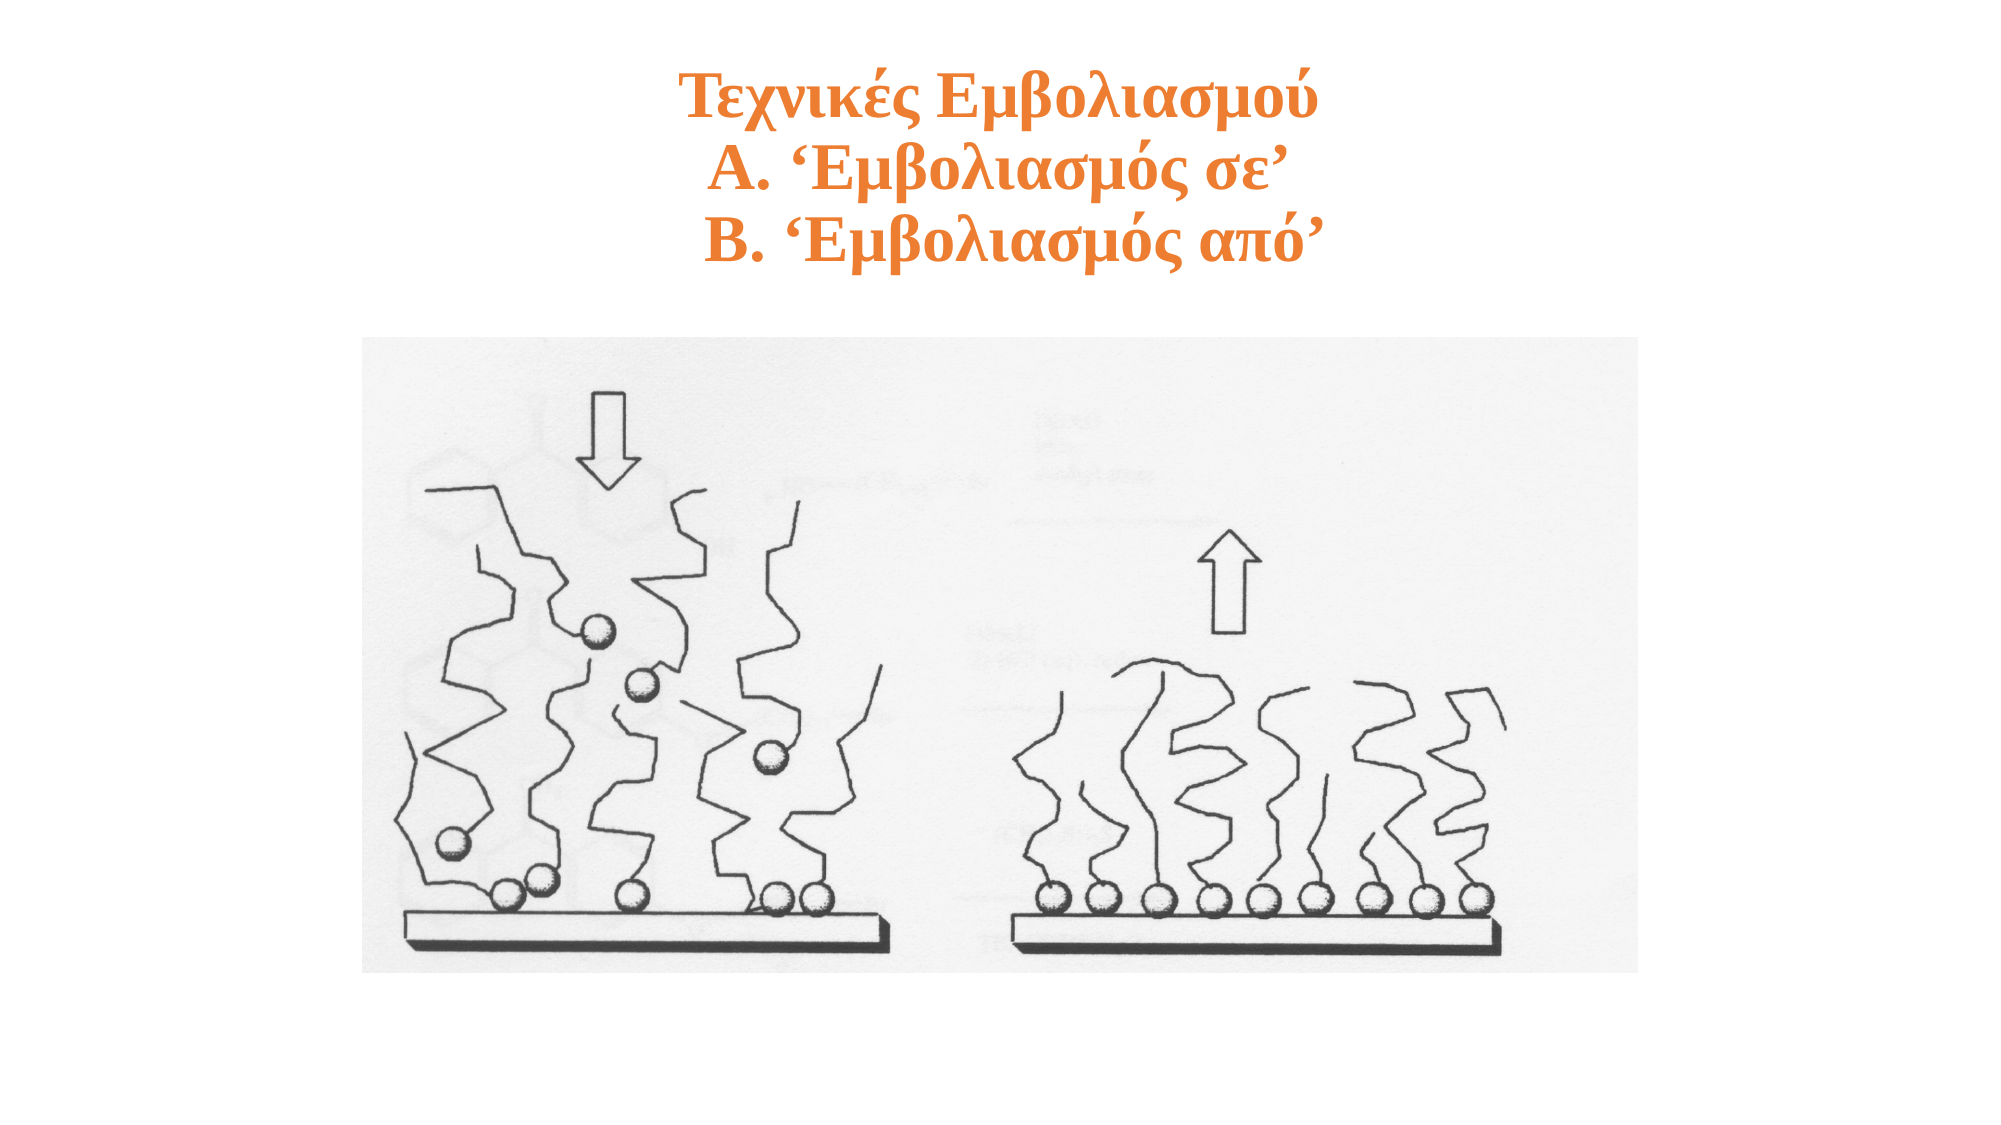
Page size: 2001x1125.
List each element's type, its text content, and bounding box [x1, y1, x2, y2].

title Τεχνικές Εμβολιασμού Α. ‘Εμβολιασμός σε’ Β. ‘Εμβολιασμός από’ [324, 45, 1675, 291]
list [362, 337, 1638, 973]
